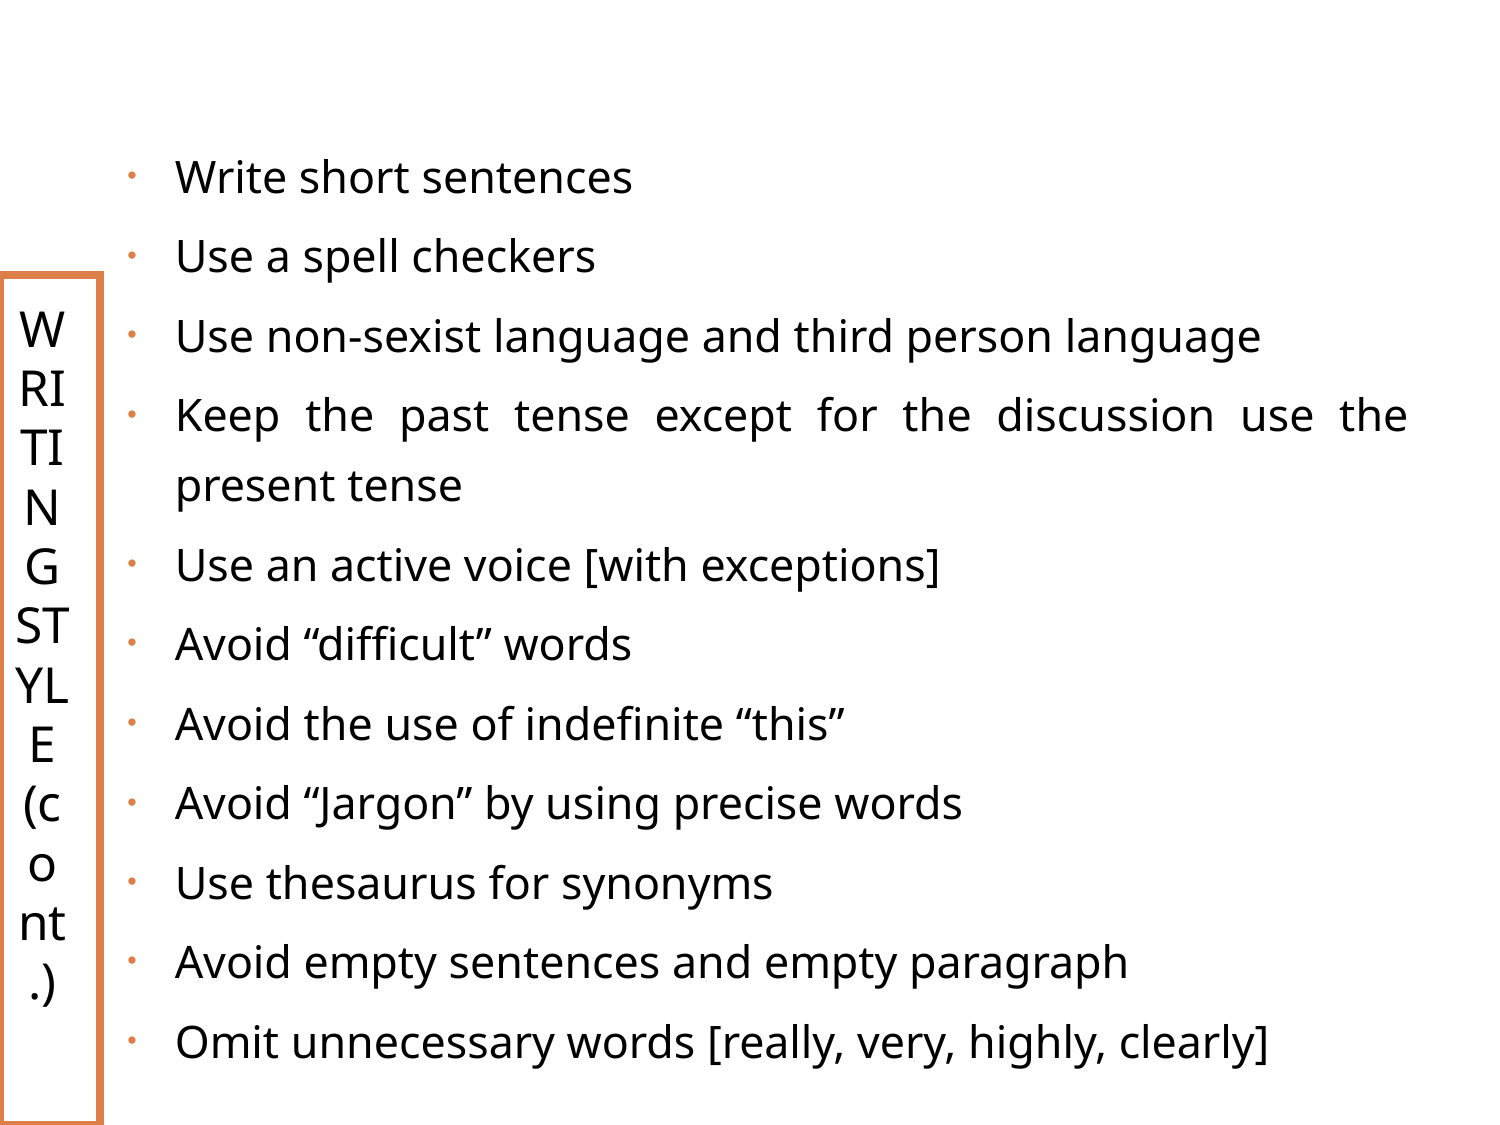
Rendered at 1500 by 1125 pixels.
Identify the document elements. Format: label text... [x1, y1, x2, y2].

list WRITING STYLE (cont.) [0, 271, 104, 1125]
list Write short sentences Use a spell checkers Use non-sexist language and third person language Keep the past tense except for the discussion use the present tense Use an active voice [with exceptions] Avoid “difficult” words Avoid the use of indefinite “this” Avoid “Jargon” by using precise words Use thesaurus for synonyms Avoid empty sentences and empty paragraph Omit unnecessary words [really, very, highly, clearly] [112, 125, 1425, 1075]
